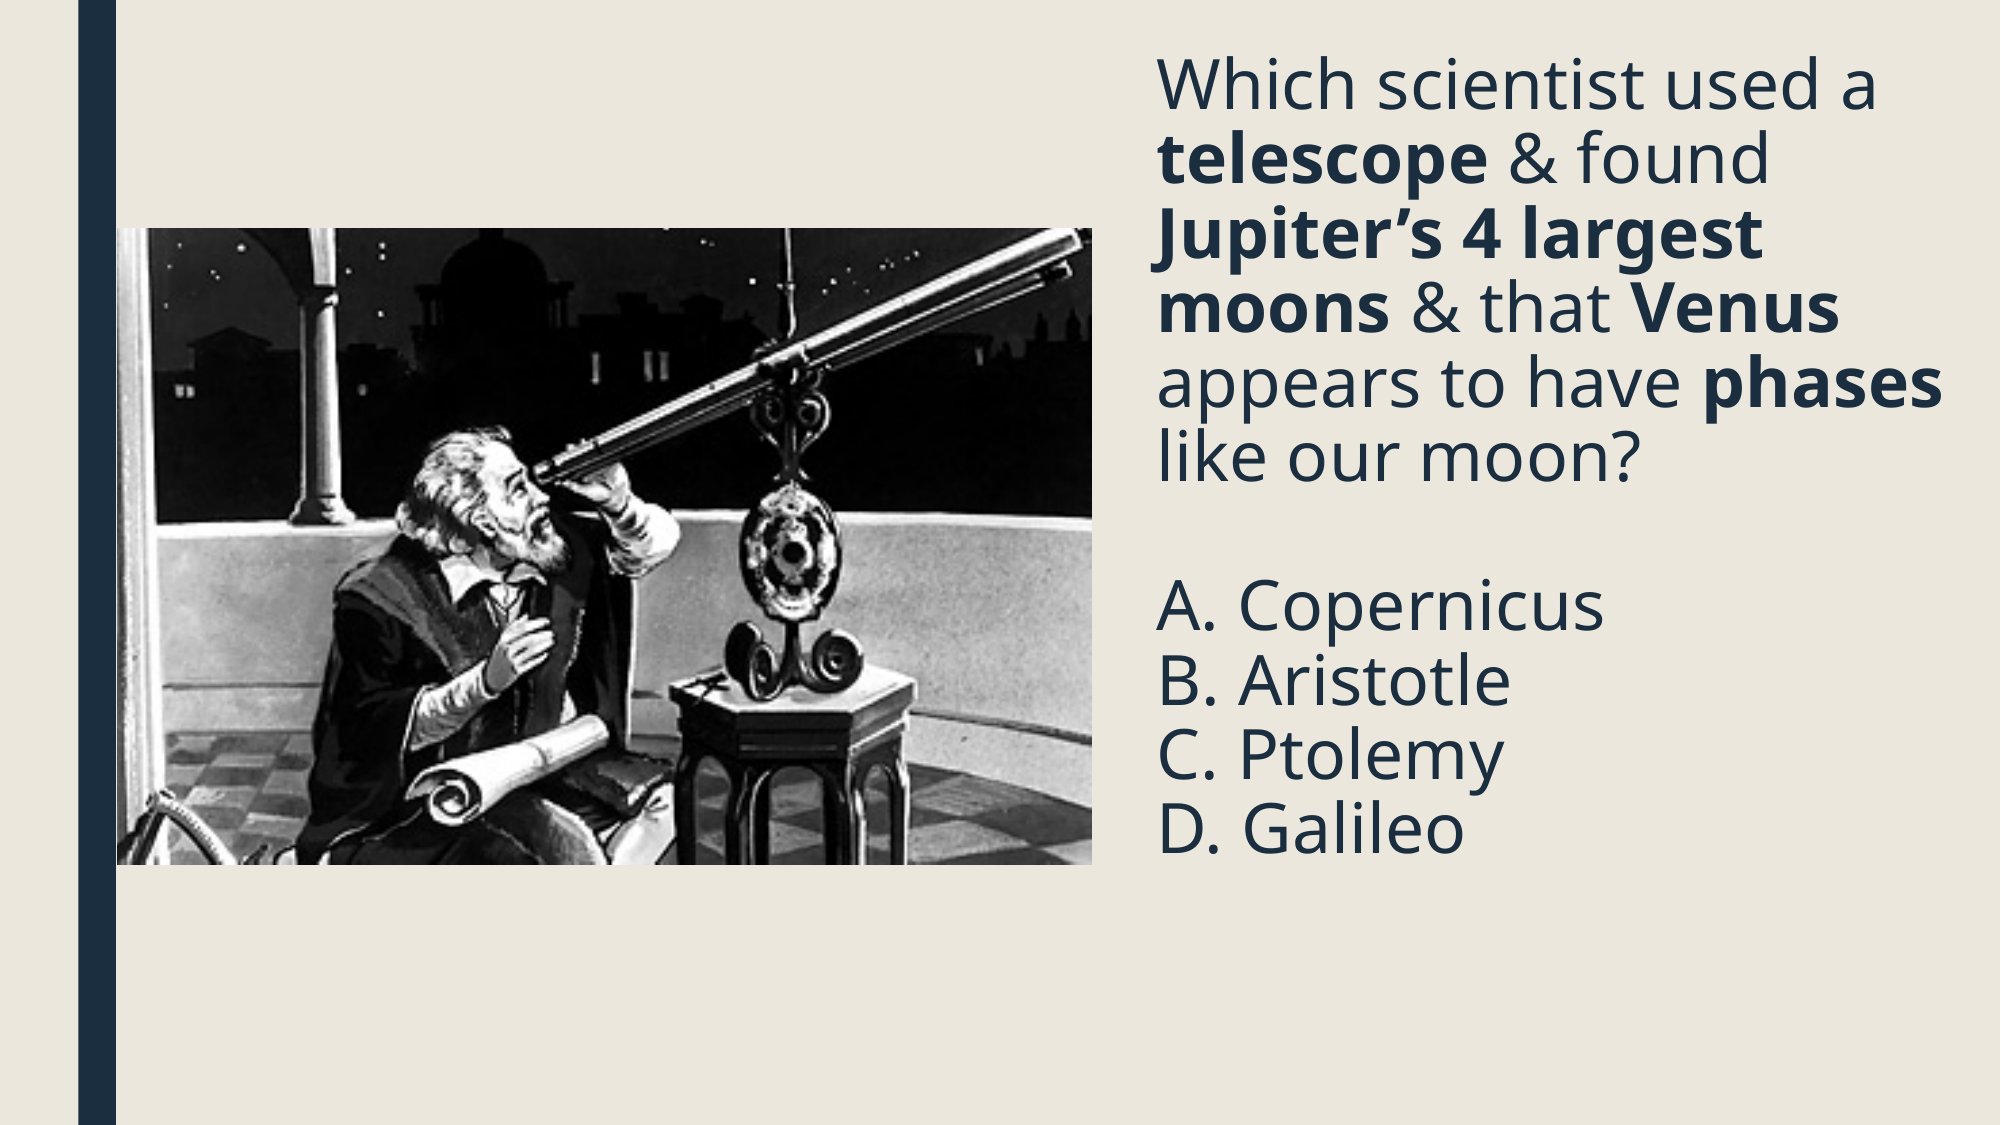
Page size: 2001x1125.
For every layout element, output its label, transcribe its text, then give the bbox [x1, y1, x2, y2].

title Which scientist used a telescope & found Jupiter’s 4 largest moons & that Venus appears to have phases like our moon? A. Copernicus B. Aristotle C. Ptolemy D. Galileo [1141, 42, 1961, 1052]
picture [117, 228, 1092, 865]
